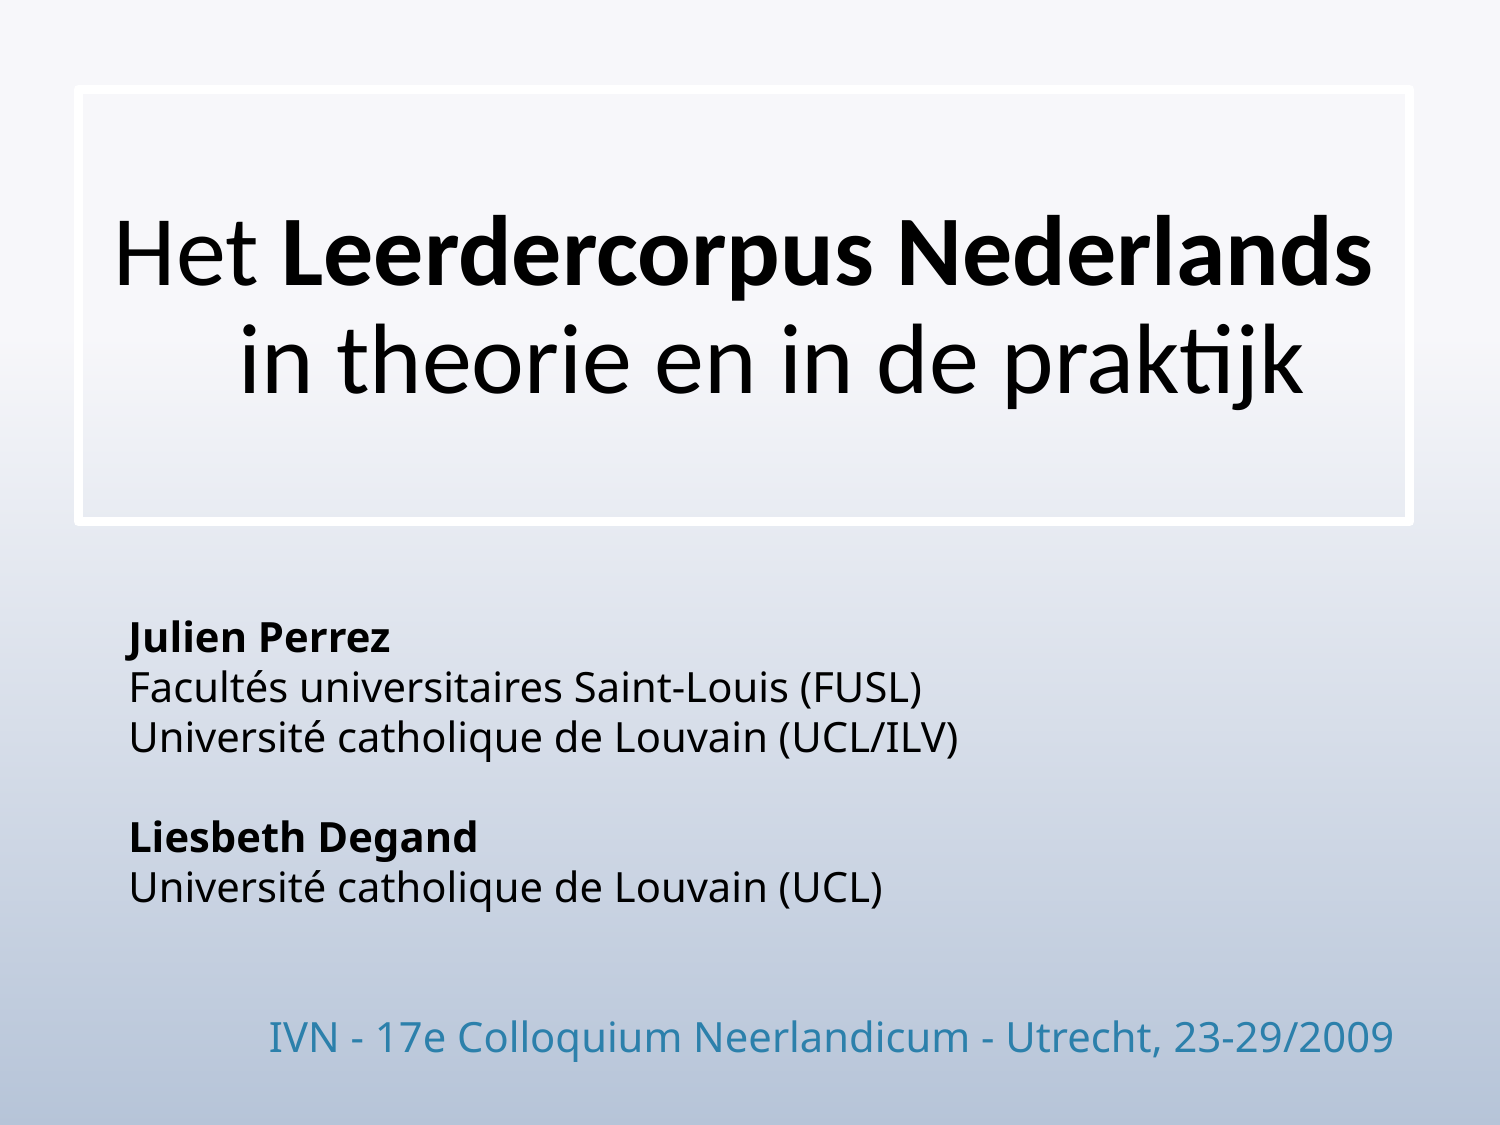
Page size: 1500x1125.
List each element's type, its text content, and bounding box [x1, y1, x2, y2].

text_box Julien Perrez Facultés universitaires Saint-Louis (FUSL) Université catholique de Louvain (UCL/ILV) Liesbeth Degand Université catholique de Louvain (UCL) IVN - 17e Colloquium Neerlandicum - Utrecht, 23-29/2009 [113, 603, 1410, 1069]
title Het Leerdercorpus Nederlands in theorie en in de praktijk [74, 85, 1414, 526]
